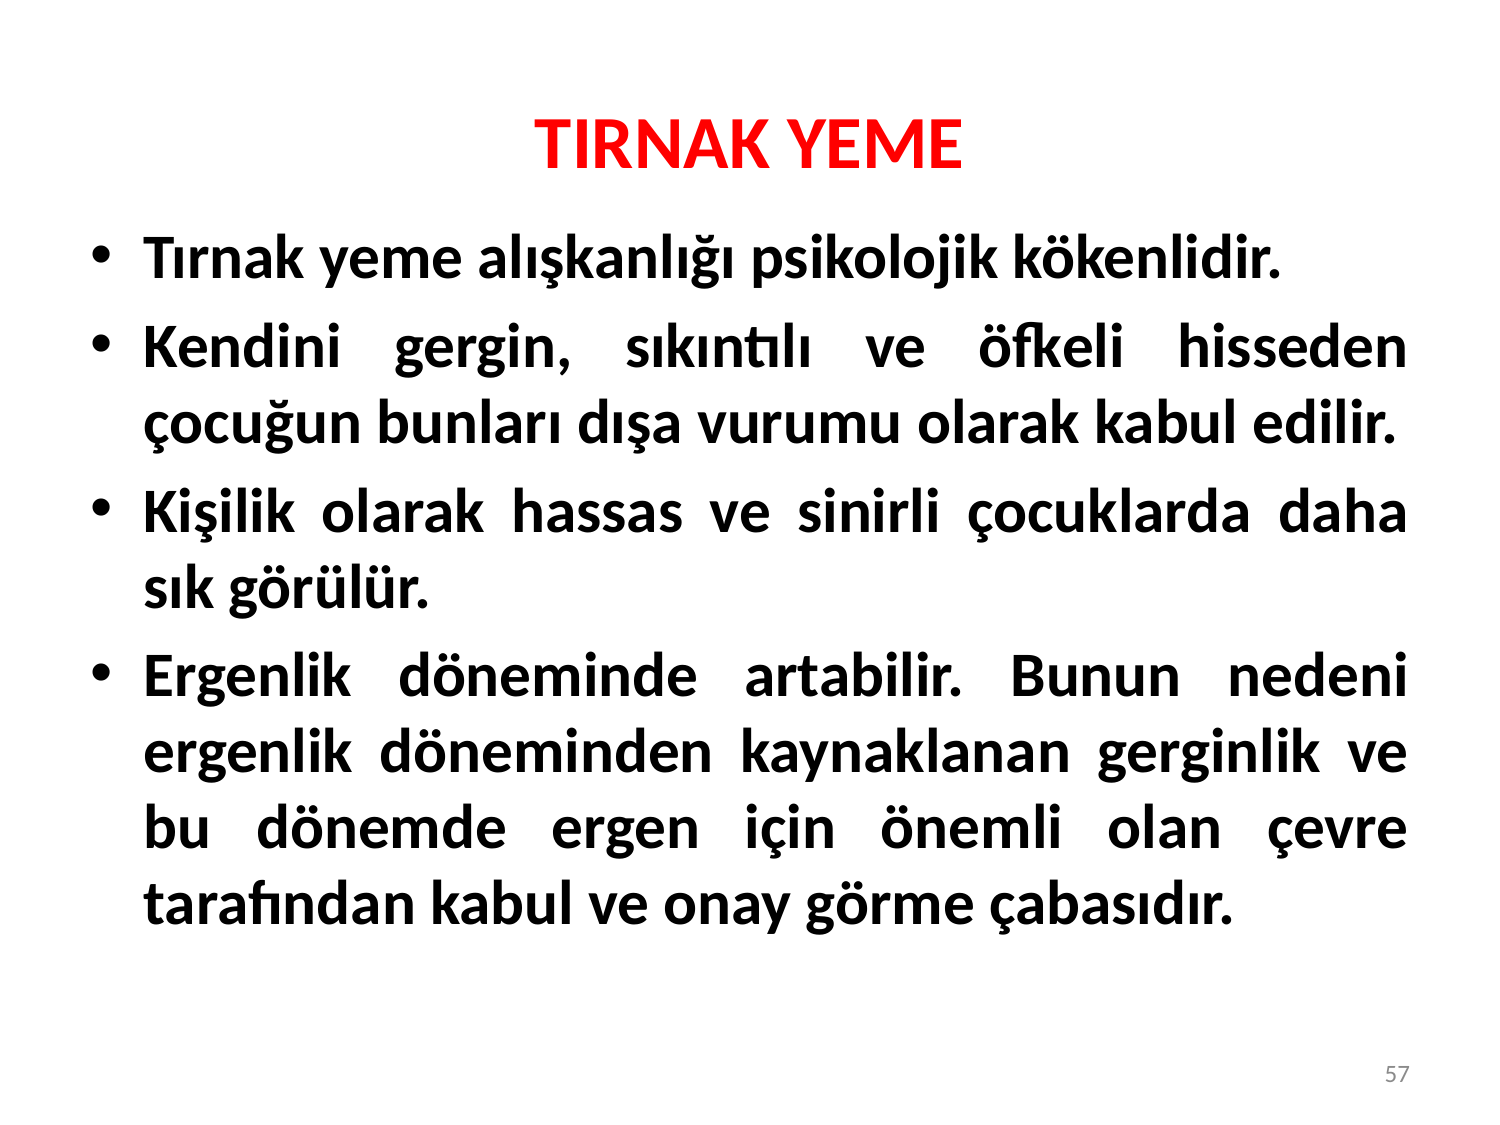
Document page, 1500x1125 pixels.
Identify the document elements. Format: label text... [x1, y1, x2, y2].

slide_number 57 [1074, 1042, 1425, 1103]
title TIRNAK YEME [75, 45, 1425, 208]
list Tırnak yeme alışkanlığı psikolojik kökenlidir. Kendini gergin, sıkıntılı ve öfkeli hisseden çocuğun bunları dışa vurumu olarak kabul edilir. Kişilik olarak hassas ve sinirli çocuklarda daha sık görülür. Ergenlik döneminde artabilir. Bunun nedeni ergenlik döneminden kaynaklanan gerginlik ve bu dönemde ergen için önemli olan çevre tarafından kabul ve onay görme çabasıdır. [75, 208, 1425, 1005]
